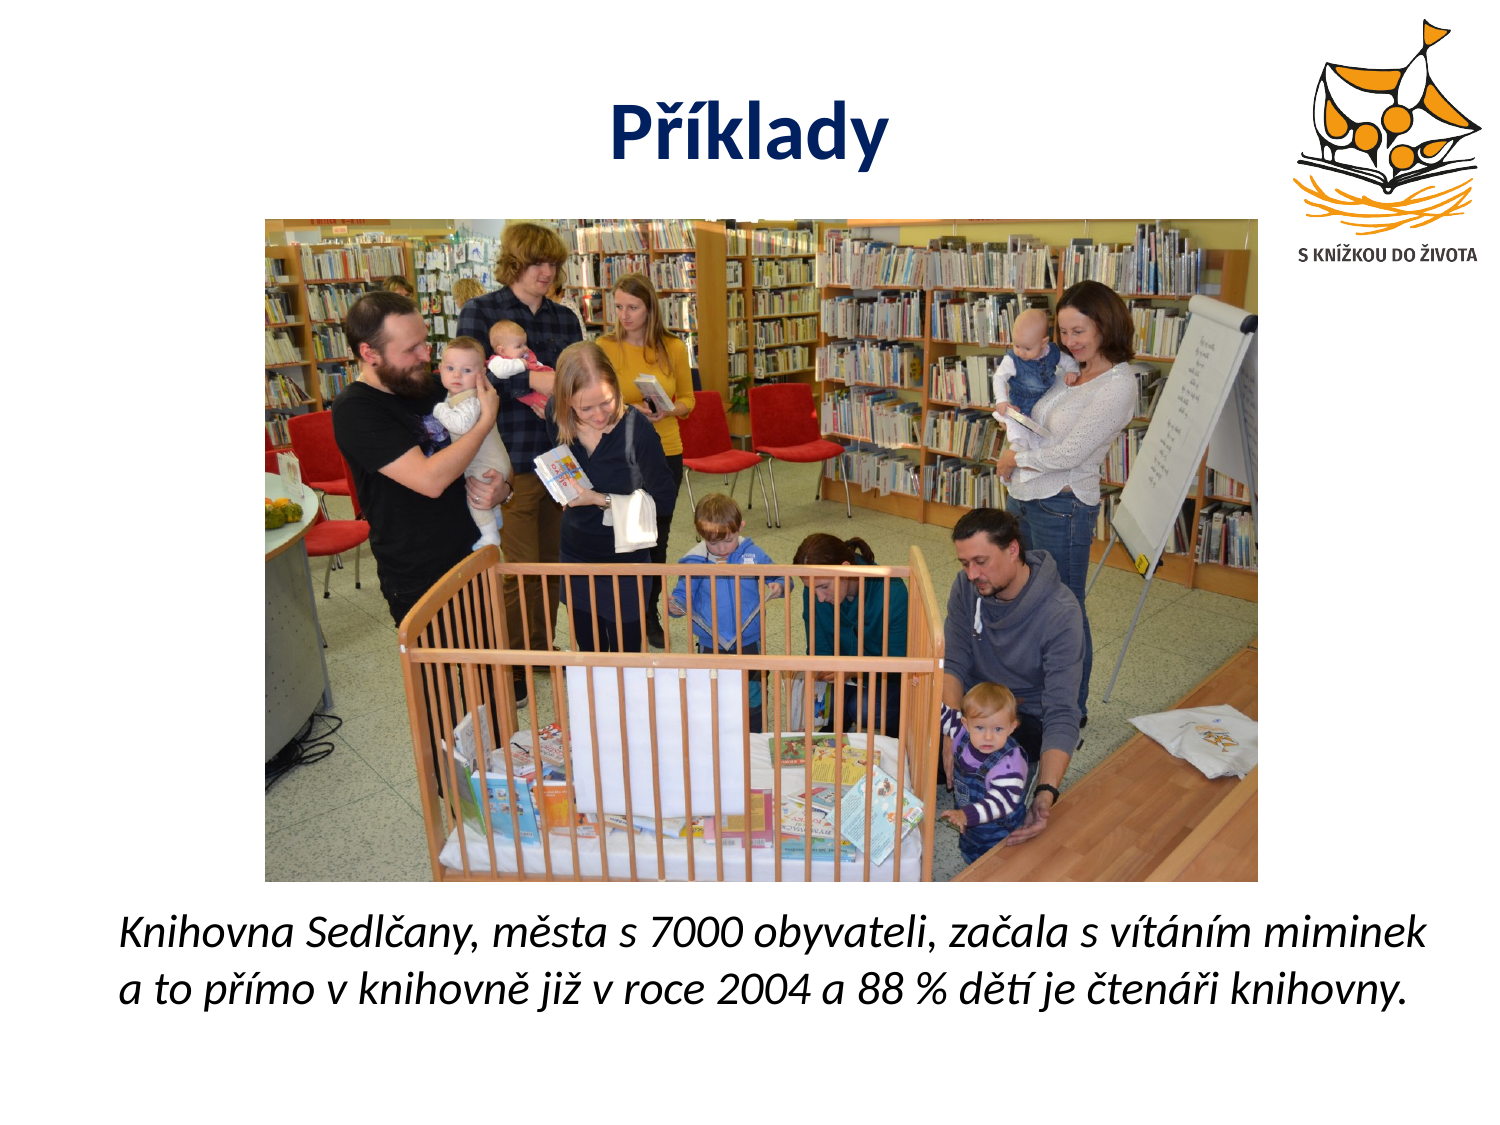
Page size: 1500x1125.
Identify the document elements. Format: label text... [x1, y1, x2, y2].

list Knihovna Sedlčany, města s 7000 obyvateli, začala s vítáním miminek a to přímo v knihovně již v roce 2004 a 88 % dětí je čtenáři knihovny. [103, 326, 1454, 1069]
picture [1293, 18, 1482, 268]
picture [265, 219, 1259, 882]
title Příklady [75, 45, 1287, 209]
